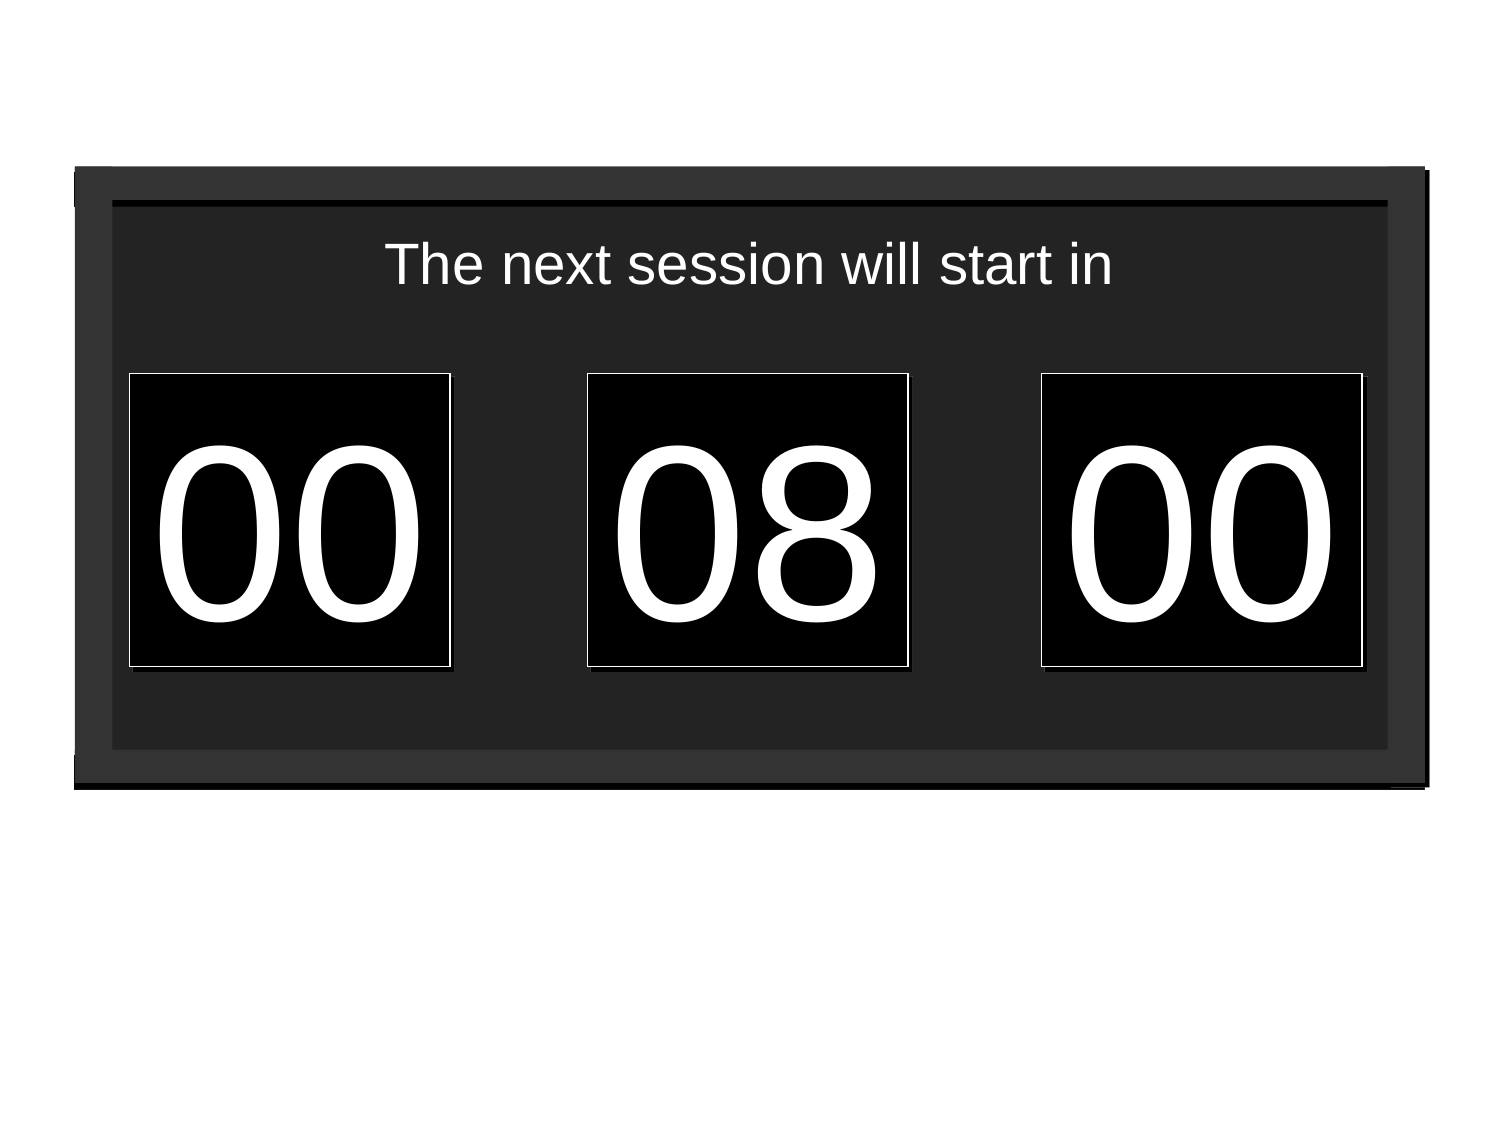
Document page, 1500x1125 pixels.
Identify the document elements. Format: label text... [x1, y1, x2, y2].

text_box 08 [587, 373, 908, 667]
text_box 00 [129, 373, 450, 667]
